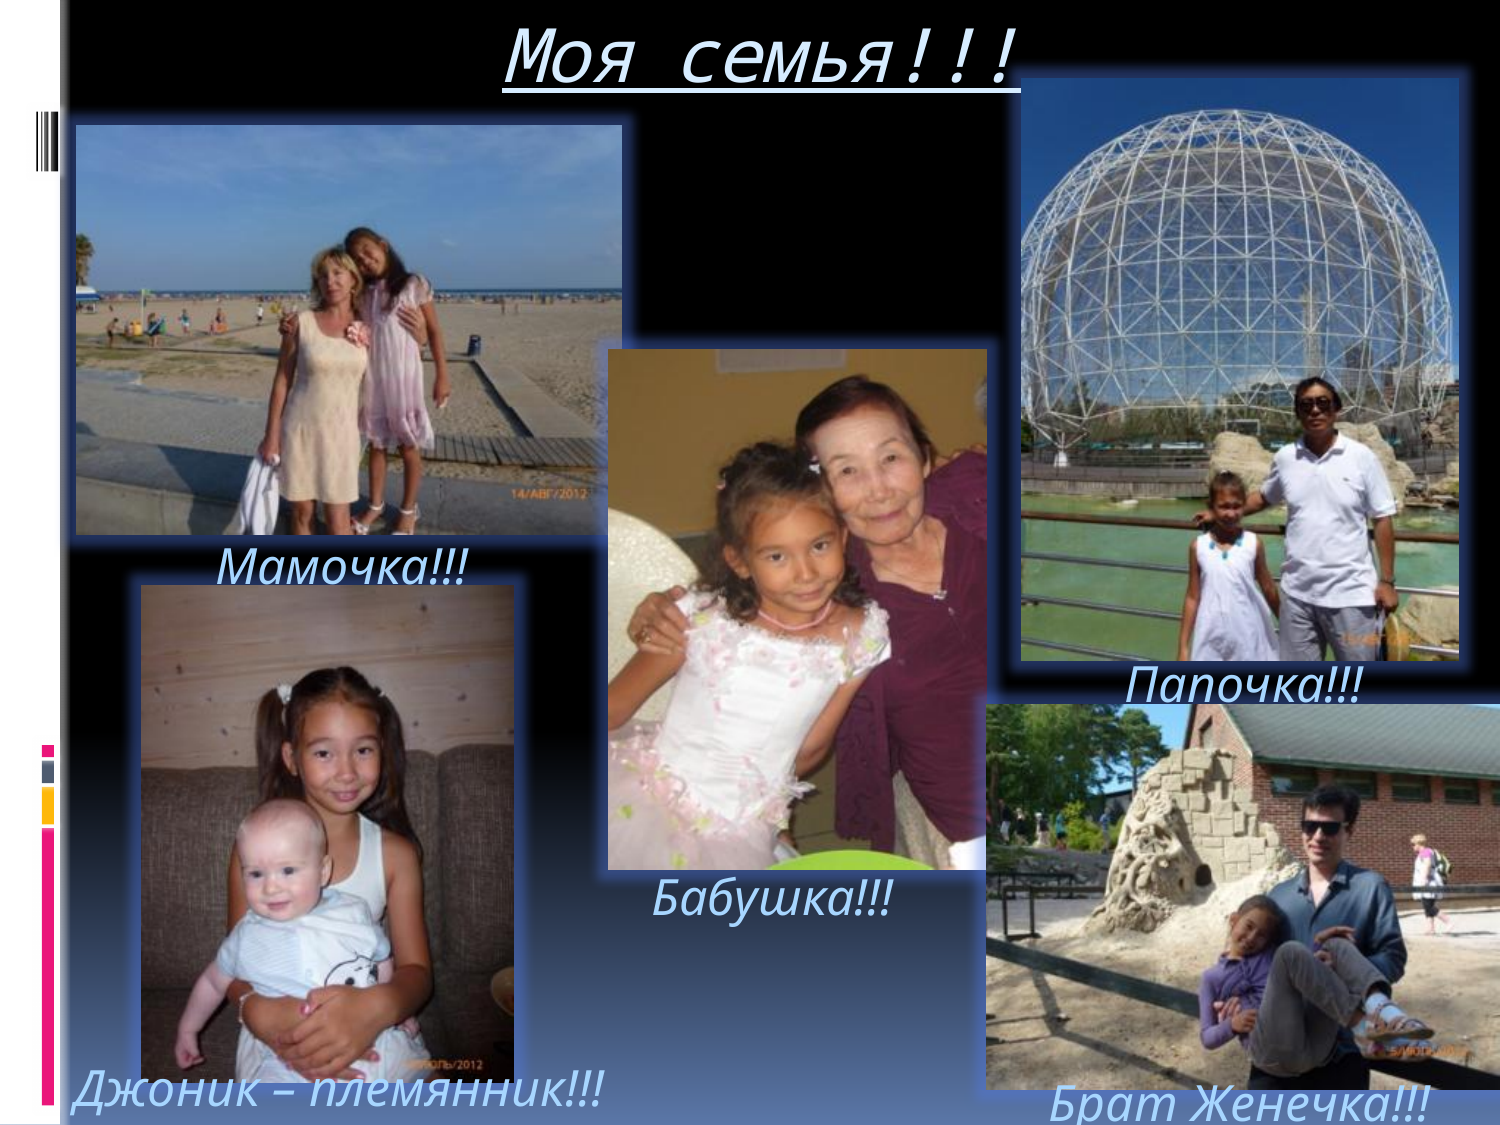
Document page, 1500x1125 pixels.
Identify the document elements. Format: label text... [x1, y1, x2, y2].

picture [140, 585, 515, 1083]
text_box Джоник – племянник!!! [53, 1049, 639, 1124]
text_box Брат Женечка!!! [992, 1099, 1500, 1125]
text_box Бабушка!!! [561, 857, 977, 933]
title Моя семья!!! [123, 0, 1399, 89]
text_box Мамочка!!! [64, 527, 599, 602]
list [607, 349, 987, 871]
text_box Папочка!!! [998, 645, 1500, 695]
picture [1021, 77, 1460, 662]
picture [985, 703, 1500, 1090]
picture [76, 124, 623, 535]
